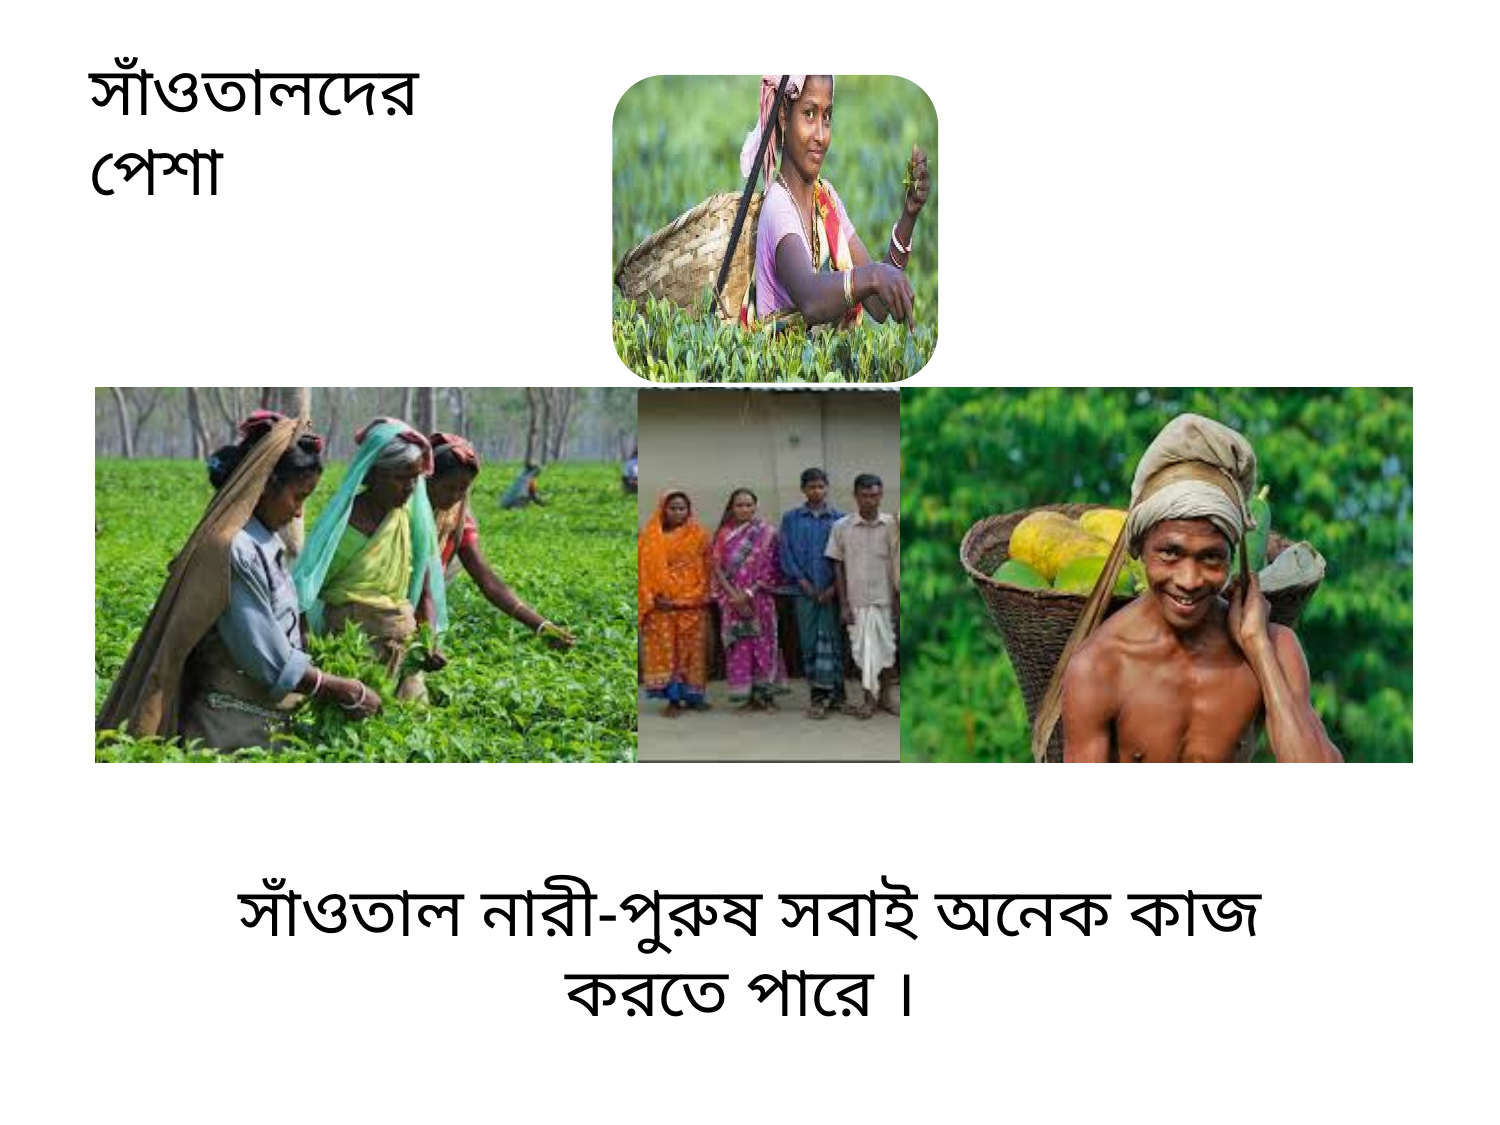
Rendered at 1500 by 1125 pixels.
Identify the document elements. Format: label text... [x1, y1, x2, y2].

picture [95, 387, 1413, 763]
text_box সাঁওতাল নারী-পুরুষ সবাই অনেক কাজ করতে পারে । [174, 862, 1325, 1038]
picture [612, 74, 939, 383]
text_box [62, 37, 563, 138]
